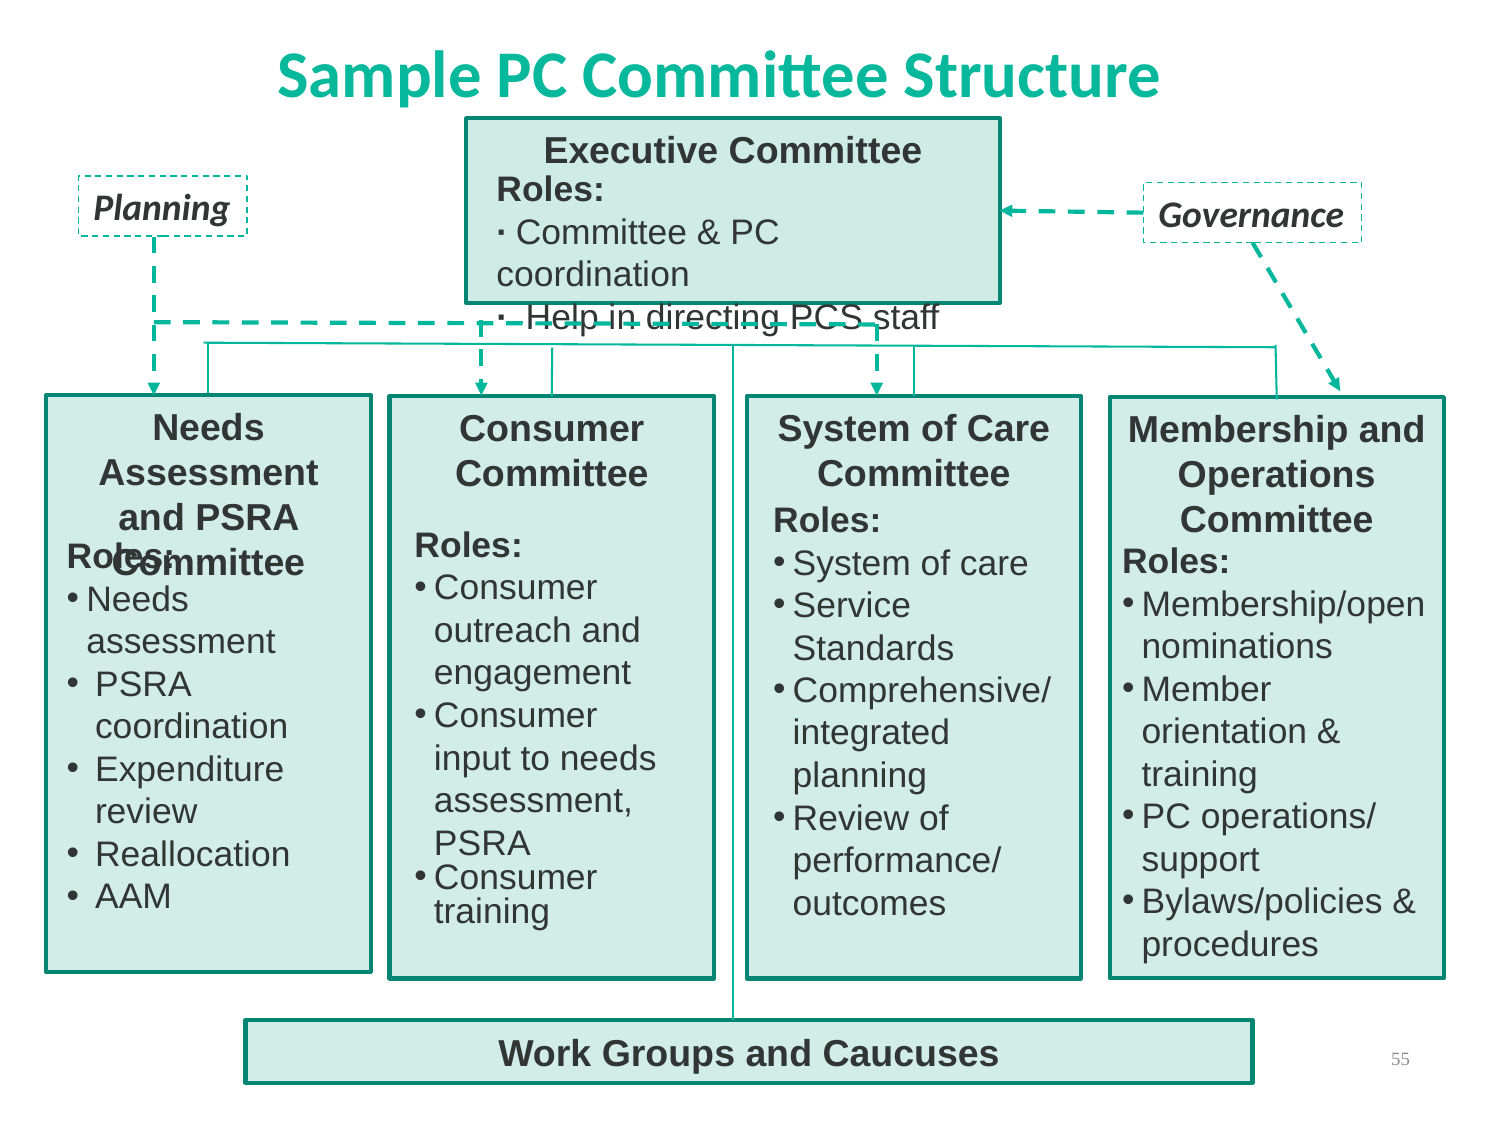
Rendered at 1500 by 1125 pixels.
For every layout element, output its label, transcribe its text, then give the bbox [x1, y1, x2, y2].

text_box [485, 342, 728, 348]
text_box Roles: Membership/open nominations Member orientation & training PC operations/ support Bylaws/policies & procedures [1107, 530, 1444, 982]
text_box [159, 321, 481, 325]
text_box Consumer Committee [389, 396, 714, 979]
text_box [737, 342, 872, 348]
text_box Roles: Needs assessment PSRA coordination Expenditure review Reallocation AAM [51, 524, 356, 925]
text_box Roles: System of care Service Standards Comprehensive/ integrated planning Review of performance/ outcomes [758, 513, 1088, 906]
title Sample PC Committee Structure [92, 21, 1347, 119]
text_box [999, 210, 1144, 214]
text_box 55 [1087, 1027, 1425, 1088]
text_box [209, 342, 477, 348]
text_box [482, 321, 877, 325]
text_box Roles: ∙ Committee & PC coordination ∙ Help in directing PCS staff [481, 158, 985, 341]
text_box System of Care Committee [746, 396, 1081, 979]
text_box Executive Committee [466, 118, 1000, 304]
text_box Governance [1143, 182, 1362, 243]
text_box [881, 342, 1247, 348]
text_box Membership and Operations Committee [1109, 397, 1444, 530]
text_box Work Groups and Caucuses [245, 1020, 1253, 1083]
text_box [1252, 242, 1341, 392]
text_box Planning [78, 175, 248, 236]
text_box Needs Assessment and PSRA Committee [46, 395, 371, 972]
text_box Roles: Consumer outreach and engagement Consumer input to needs assessment, PSRA Consumer training [399, 512, 672, 940]
